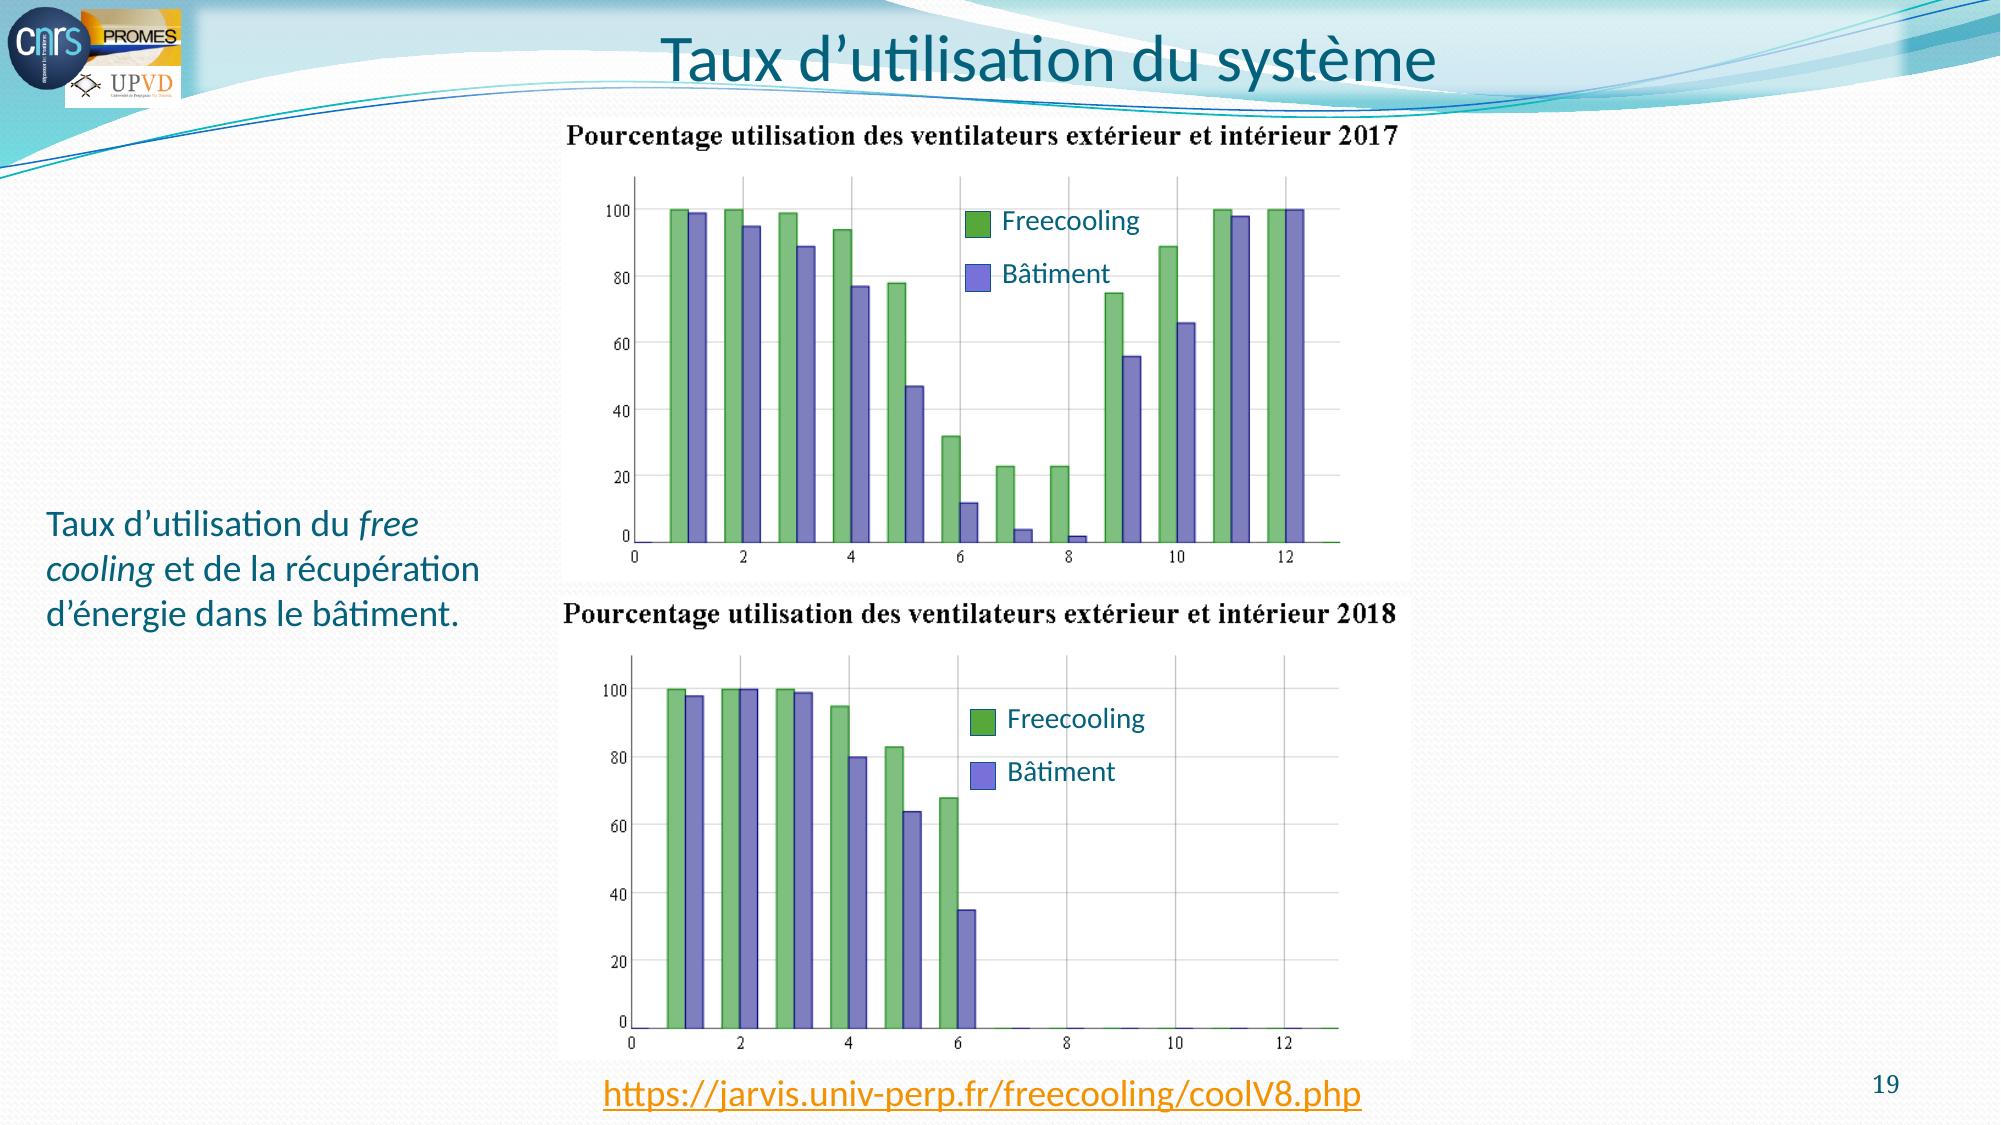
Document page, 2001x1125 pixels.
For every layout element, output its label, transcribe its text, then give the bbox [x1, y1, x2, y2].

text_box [964, 193, 1159, 299]
picture [558, 597, 1411, 1060]
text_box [969, 691, 1164, 796]
picture [560, 118, 1411, 581]
picture [7, 5, 181, 108]
text_box Taux d’utilisation du système [207, 19, 1895, 86]
text_box https://jarvis.univ-perp.fr/freecooling/coolV8.php [588, 1072, 1378, 1122]
slide_number 19 [1733, 1042, 1900, 1103]
text_box Taux d’utilisation du free cooling et de la récupération d’énergie dans le bâtiment. [31, 491, 521, 642]
